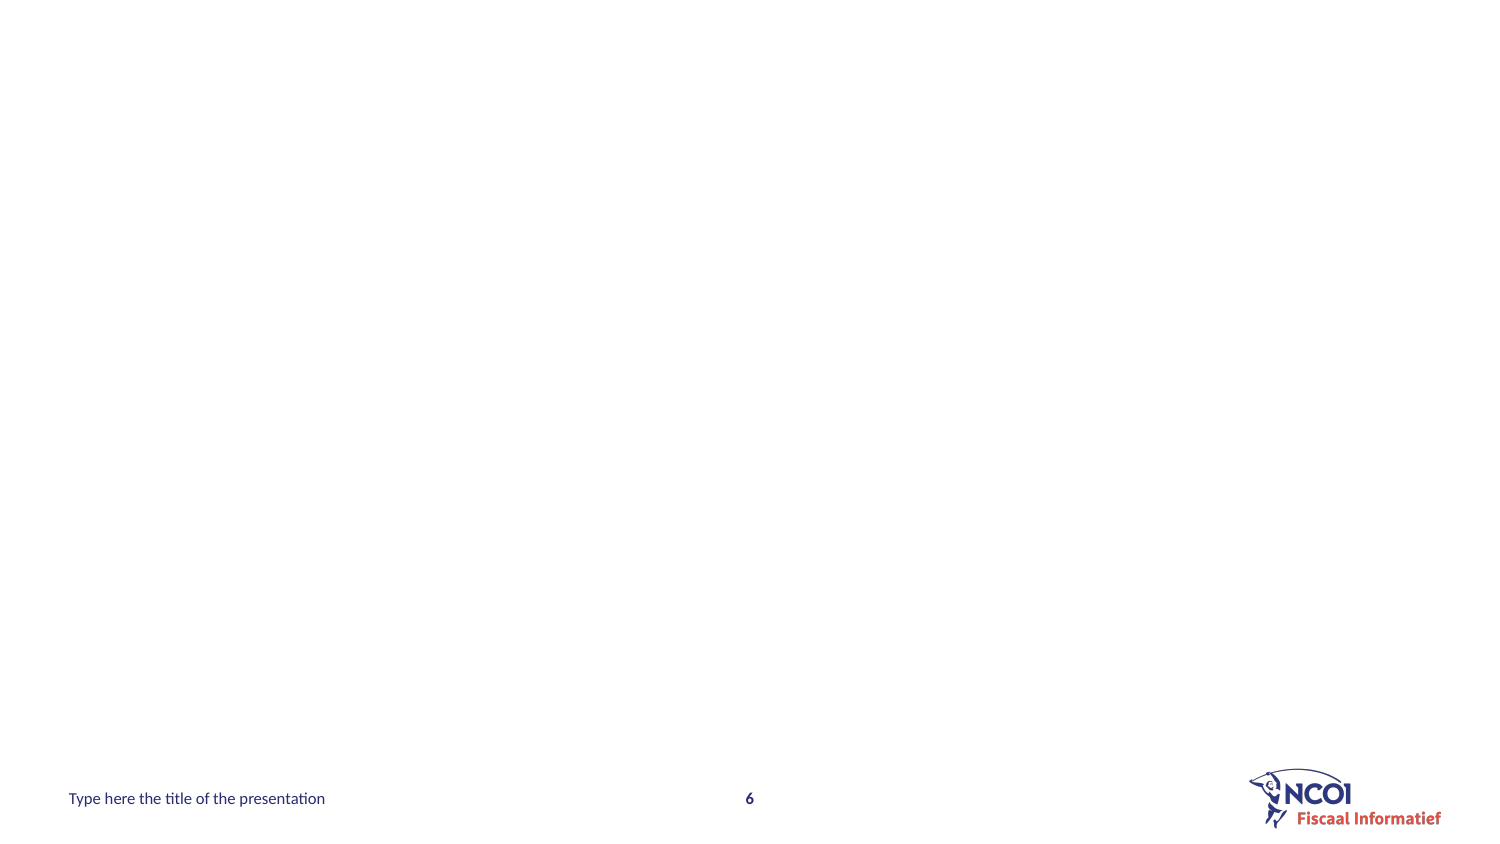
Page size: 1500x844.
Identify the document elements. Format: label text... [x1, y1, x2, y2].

picture [1248, 766, 1442, 830]
slide_number 6 [710, 775, 790, 821]
footer Type here the title of the presentation [53, 775, 561, 821]
